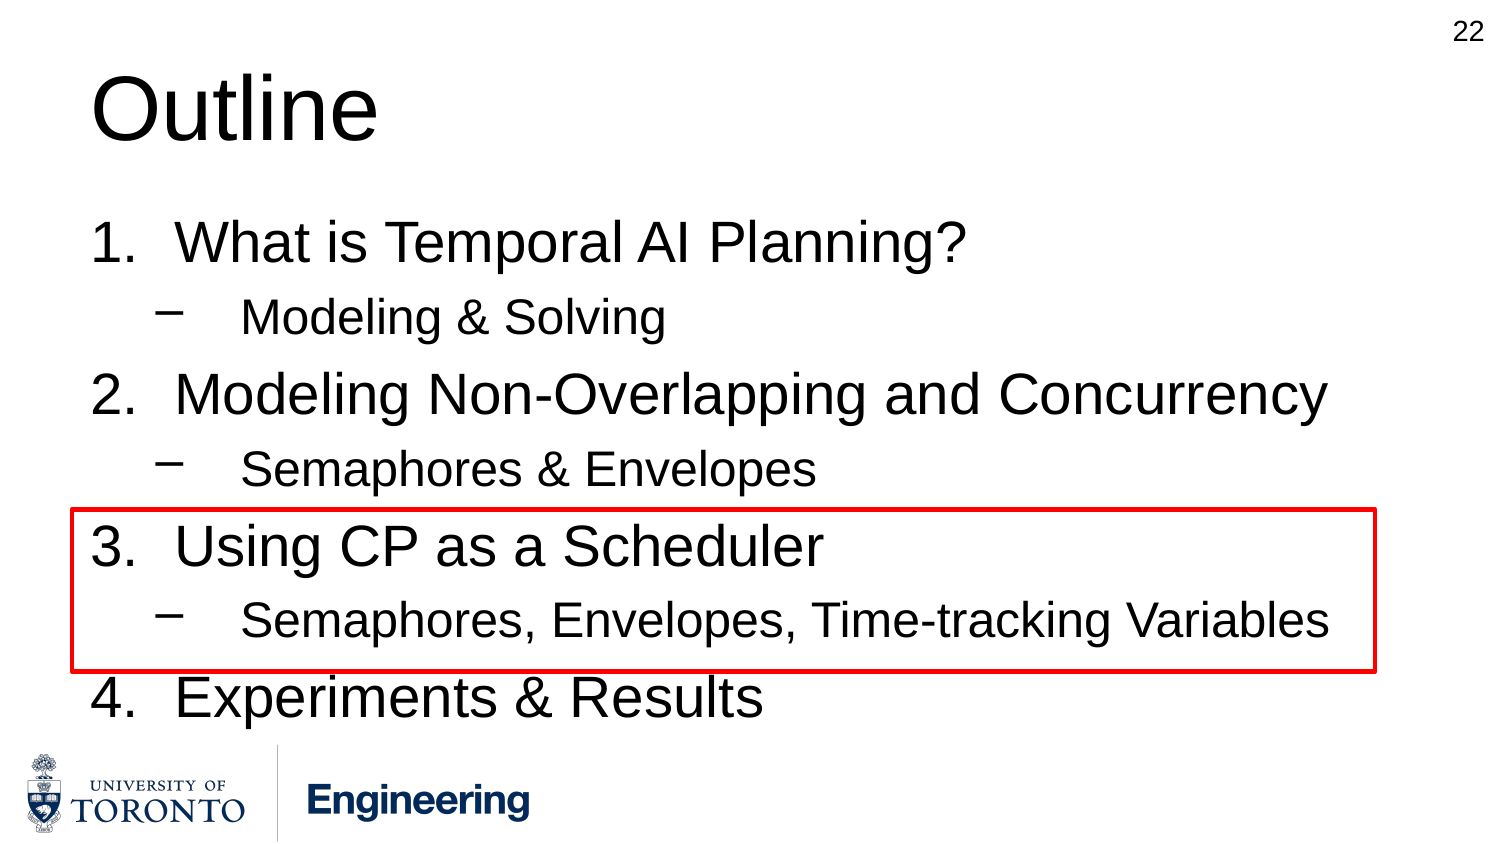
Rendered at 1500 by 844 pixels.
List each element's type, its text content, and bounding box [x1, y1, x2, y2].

text_box [70, 507, 1377, 674]
title Outline [74, 33, 1426, 175]
list What is Temporal AI Planning? Modeling & Solving Modeling Non-Overlapping and Concurrency Semaphores & Envelopes Using CP as a Scheduler Semaphores, Envelopes, Time-tracking Variables Experiments & Results [74, 196, 1476, 754]
picture [0, 737, 556, 844]
slide_number 22 [1399, 0, 1500, 59]
